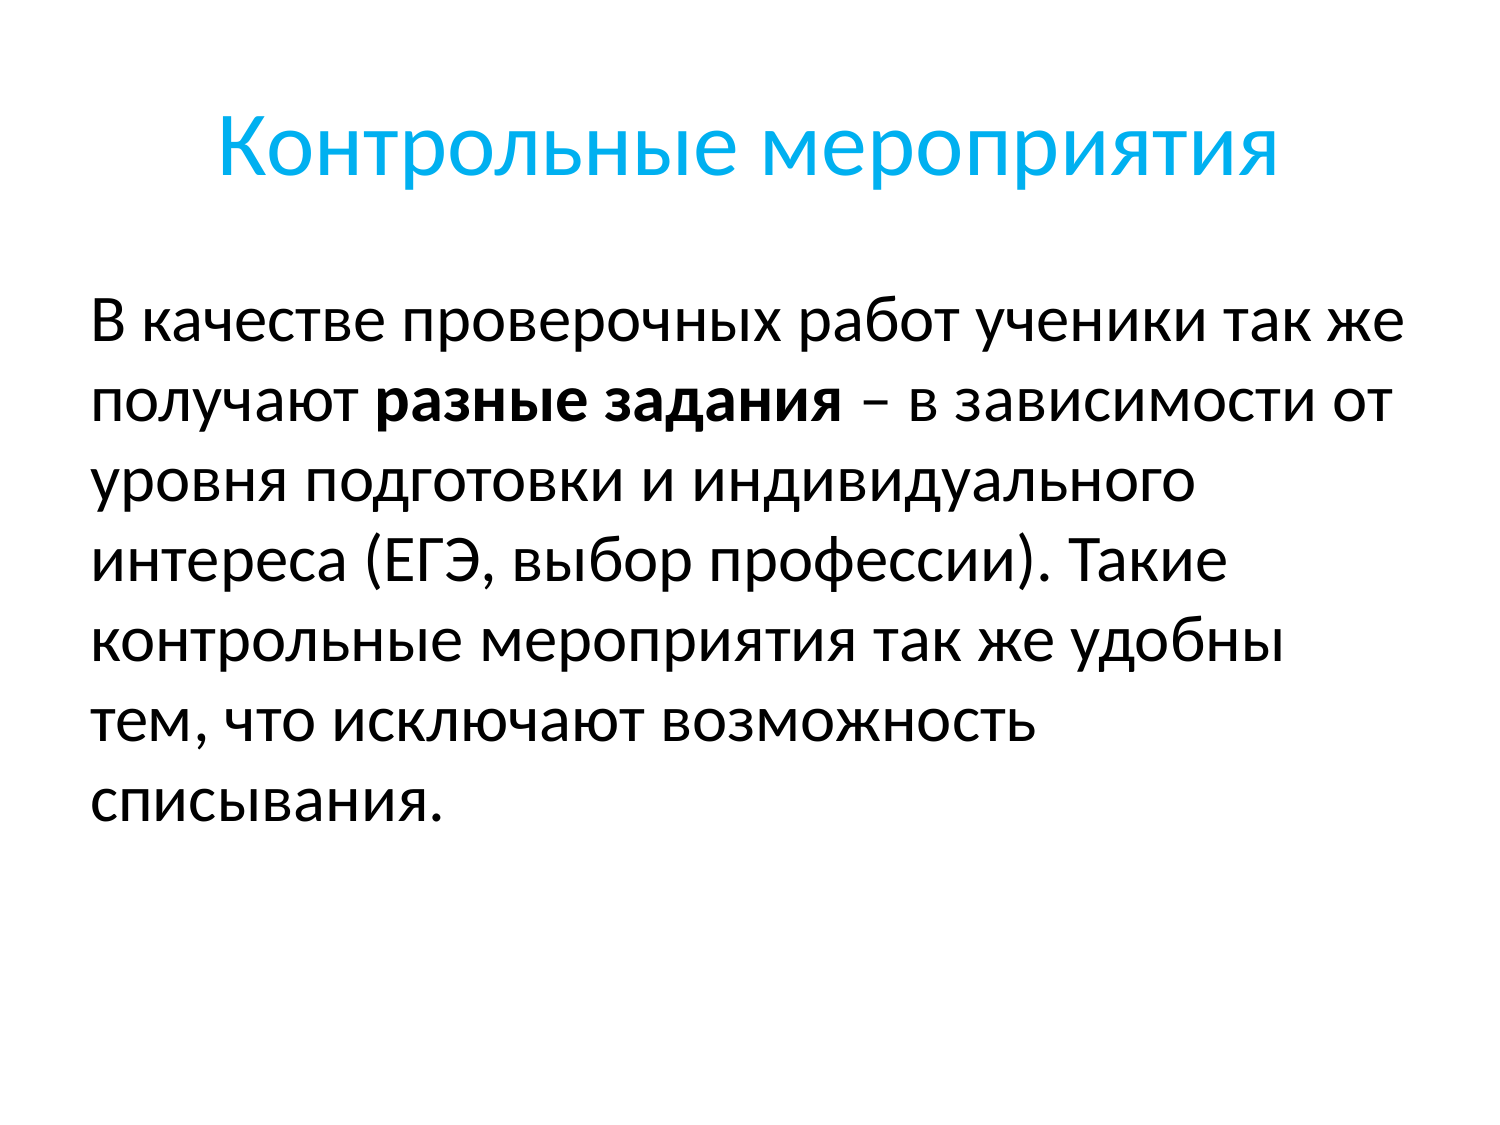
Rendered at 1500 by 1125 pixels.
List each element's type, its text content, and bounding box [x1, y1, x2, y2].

list В качестве проверочных работ ученики так же получают разные задания – в зависимости от уровня подготовки и индивидуального интереса (ЕГЭ, выбор профессии). Такие контрольные мероприятия так же удобны тем, что исключают возможность списывания. [75, 267, 1425, 1005]
title Контрольные мероприятия [75, 45, 1425, 233]
